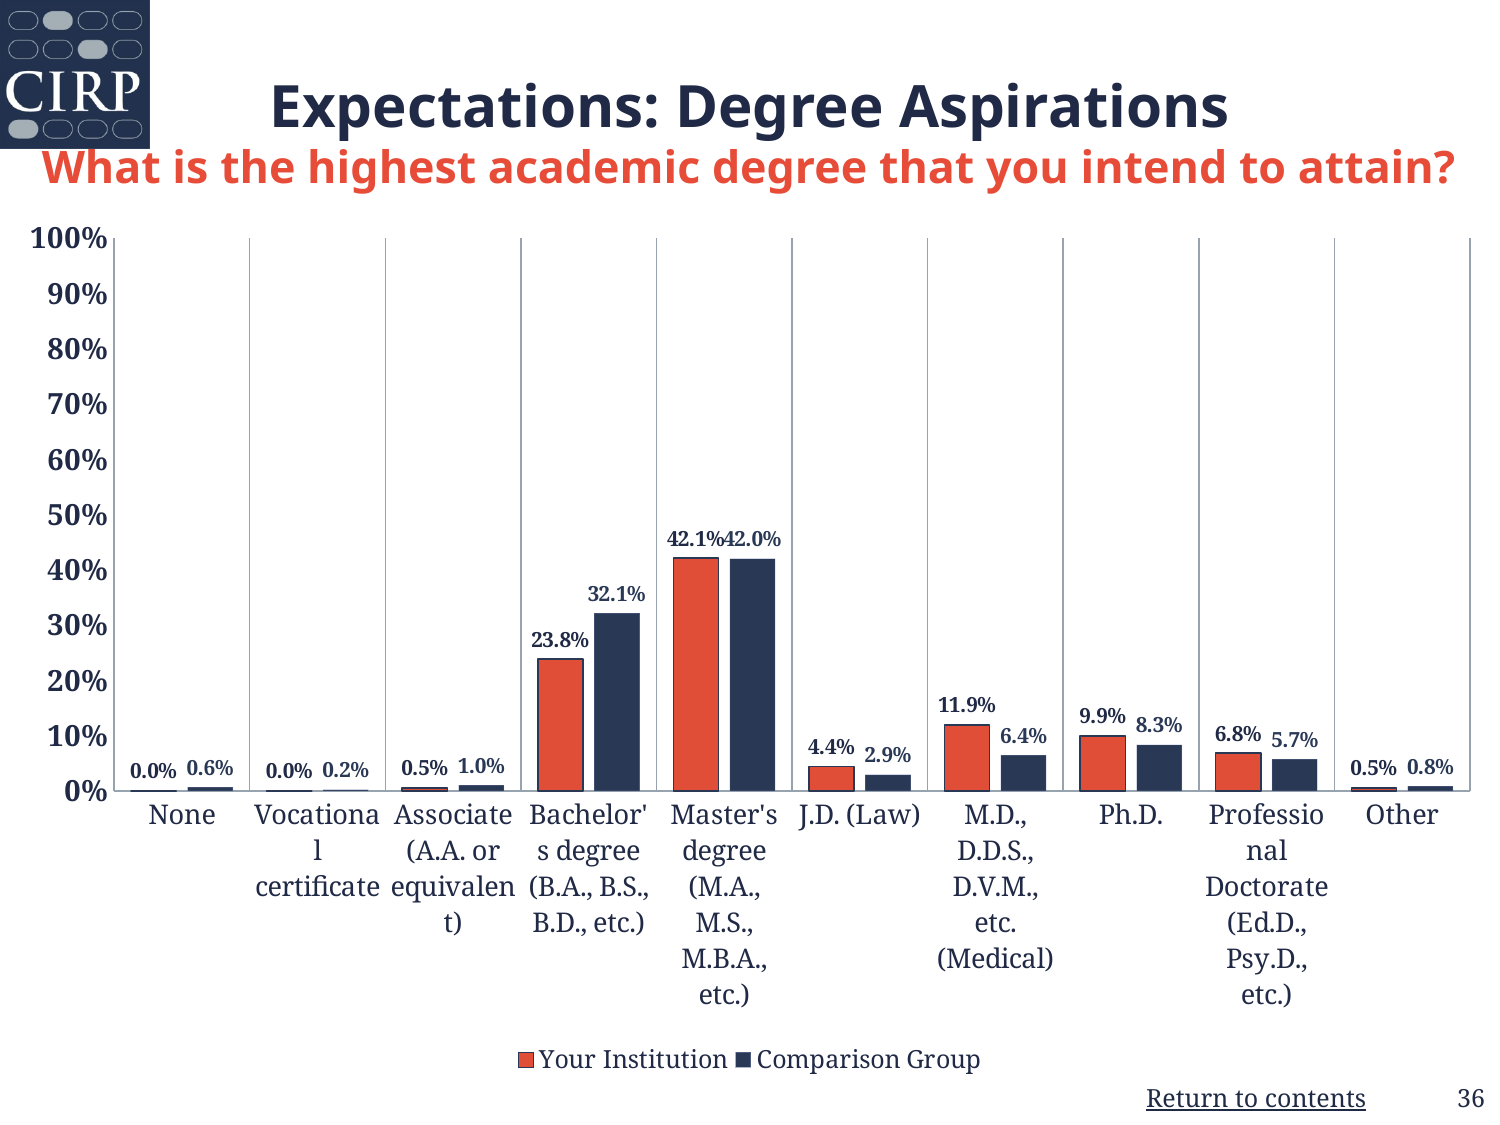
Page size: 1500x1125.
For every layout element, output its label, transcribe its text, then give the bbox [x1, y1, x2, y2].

chart [0, 199, 1500, 1088]
picture [0, 0, 150, 36]
title Expectations: Degree Aspirations What is the highest academic degree that you intend to attain? [0, 36, 1500, 199]
slide_number 36 [1374, 1094, 1500, 1125]
